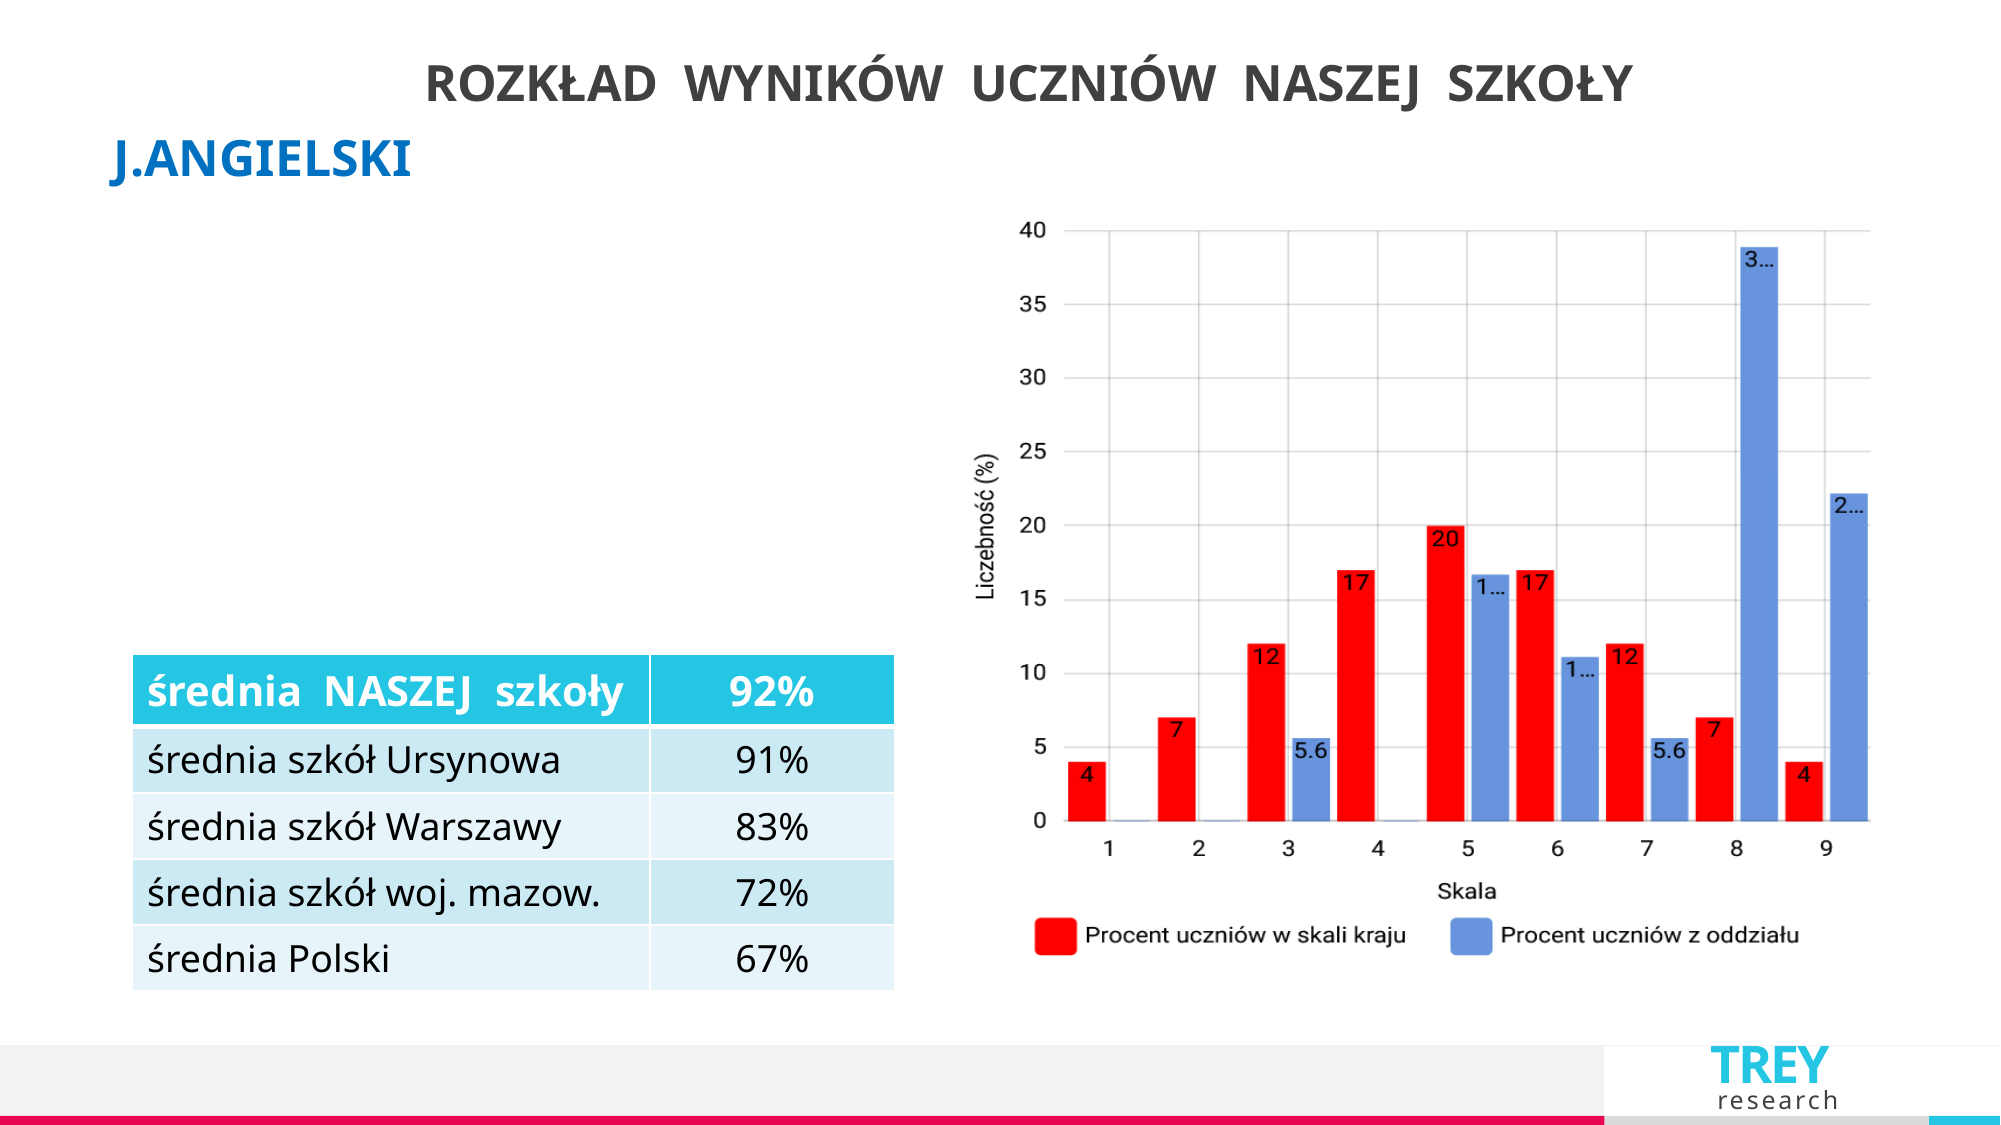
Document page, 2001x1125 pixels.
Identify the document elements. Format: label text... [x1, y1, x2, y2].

table_cell 72% [651, 860, 894, 924]
table_header średnia NASZEJ szkoły [133, 655, 649, 724]
table_cell średnia szkół Ursynowa [133, 729, 649, 792]
table_cell 67% [651, 926, 894, 990]
list ROZKŁAD WYNIKÓW UCZNIÓW NASZEJ SZKOŁY J.ANGIELSKI [87, 58, 1972, 118]
picture [949, 202, 1903, 978]
table_cell średnia szkół Warszawy [133, 794, 649, 858]
table_cell średnia Polski [133, 926, 649, 990]
table_cell 91% [651, 729, 894, 792]
table_header 92% [651, 655, 894, 724]
table_cell średnia szkół woj. mazow. [133, 860, 649, 924]
table_cell 83% [651, 794, 894, 858]
